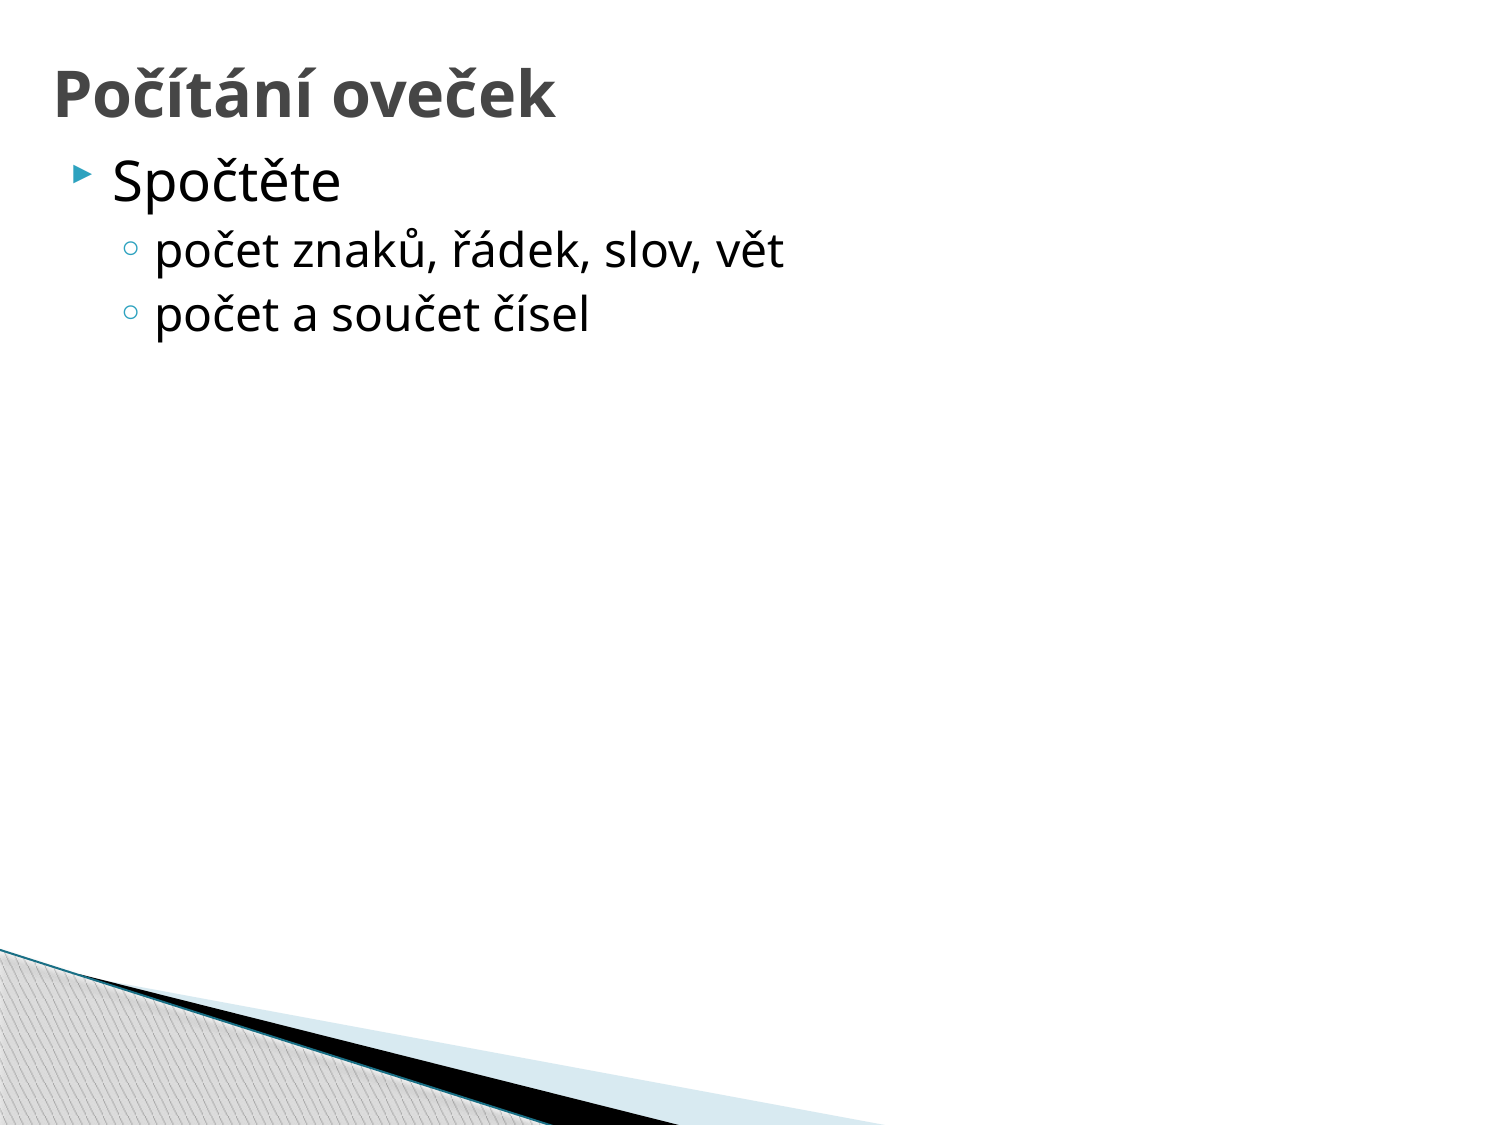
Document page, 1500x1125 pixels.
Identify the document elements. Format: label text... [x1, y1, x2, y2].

list Spočtěte počet znaků, řádek, slov, vět počet a součet čísel [37, 137, 1463, 1100]
title Počítání oveček [37, 45, 1463, 137]
